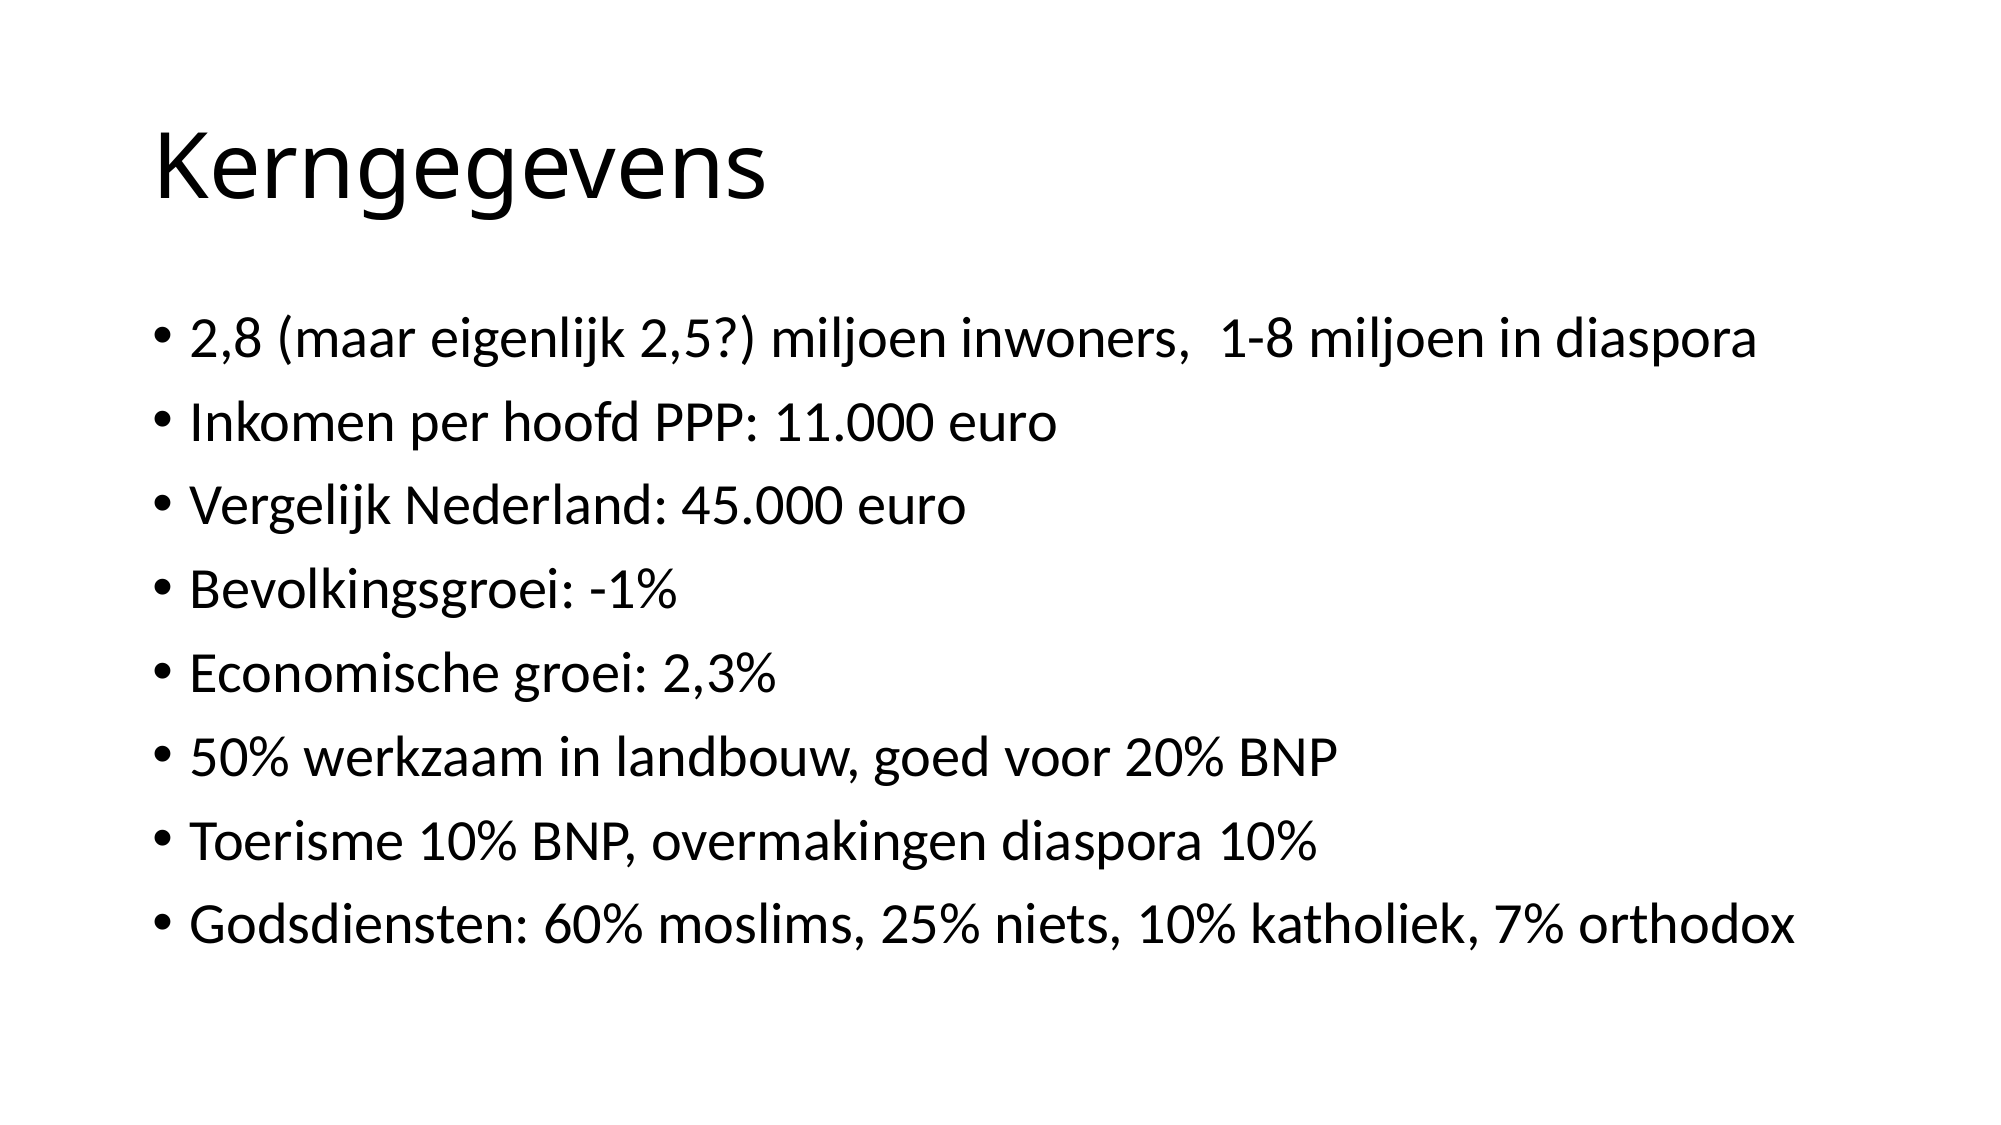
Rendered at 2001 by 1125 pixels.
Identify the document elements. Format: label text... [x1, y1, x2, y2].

title Kerngegevens [137, 59, 1863, 278]
list 2,8 (maar eigenlijk 2,5?) miljoen inwoners, 1-8 miljoen in diaspora Inkomen per hoofd PPP: 11.000 euro Vergelijk Nederland: 45.000 euro Bevolkingsgroei: -1% Economische groei: 2,3% 50% werkzaam in landbouw, goed voor 20% BNP Toerisme 10% BNP, overmakingen diaspora 10% Godsdiensten: 60% moslims, 25% niets, 10% katholiek, 7% orthodox [137, 299, 1863, 1014]
